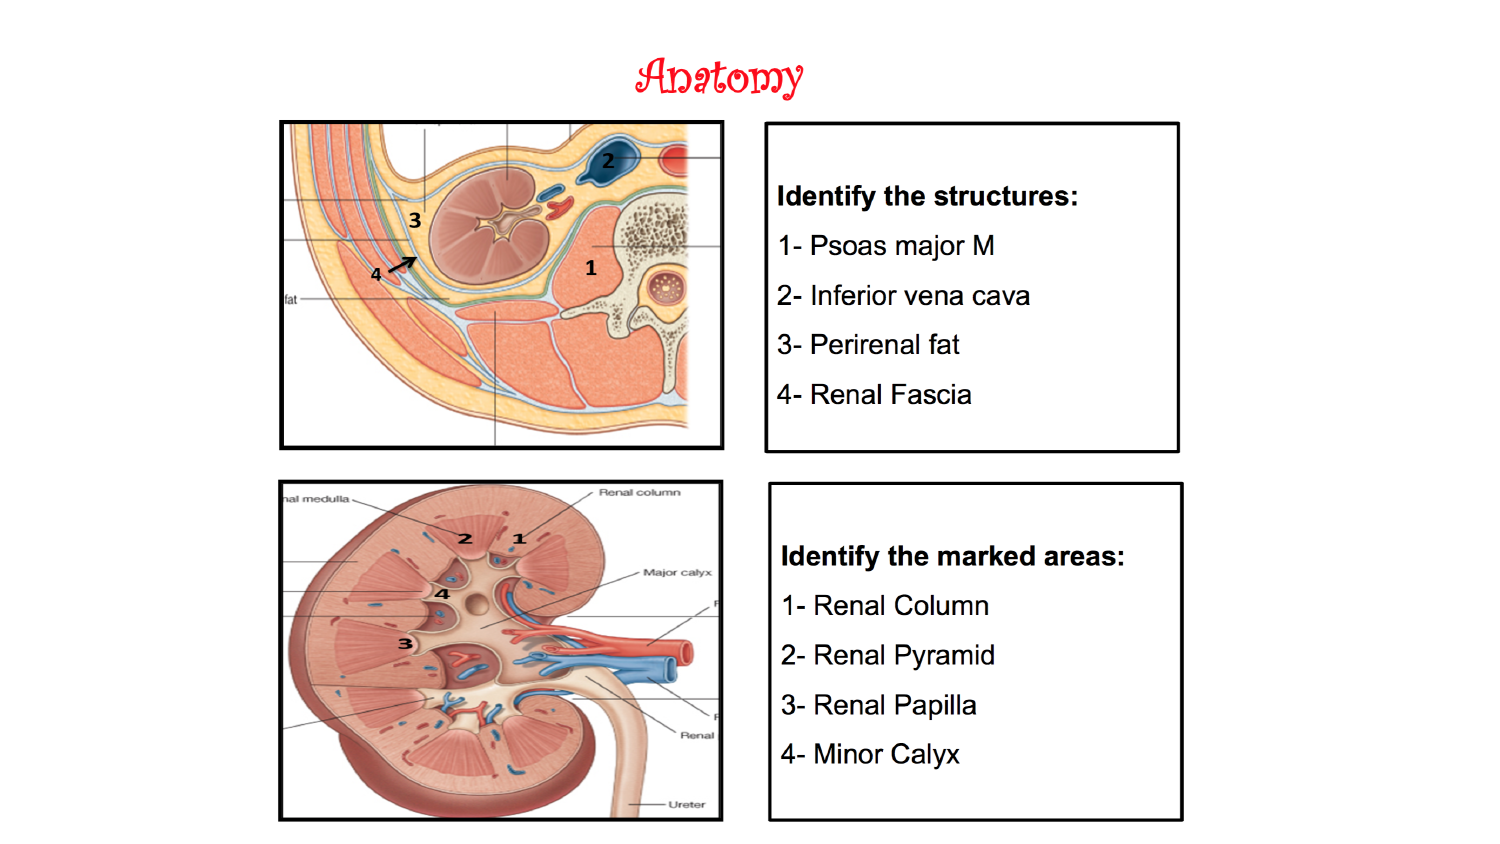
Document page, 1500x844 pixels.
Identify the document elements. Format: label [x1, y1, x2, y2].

picture [196, 11, 1283, 831]
